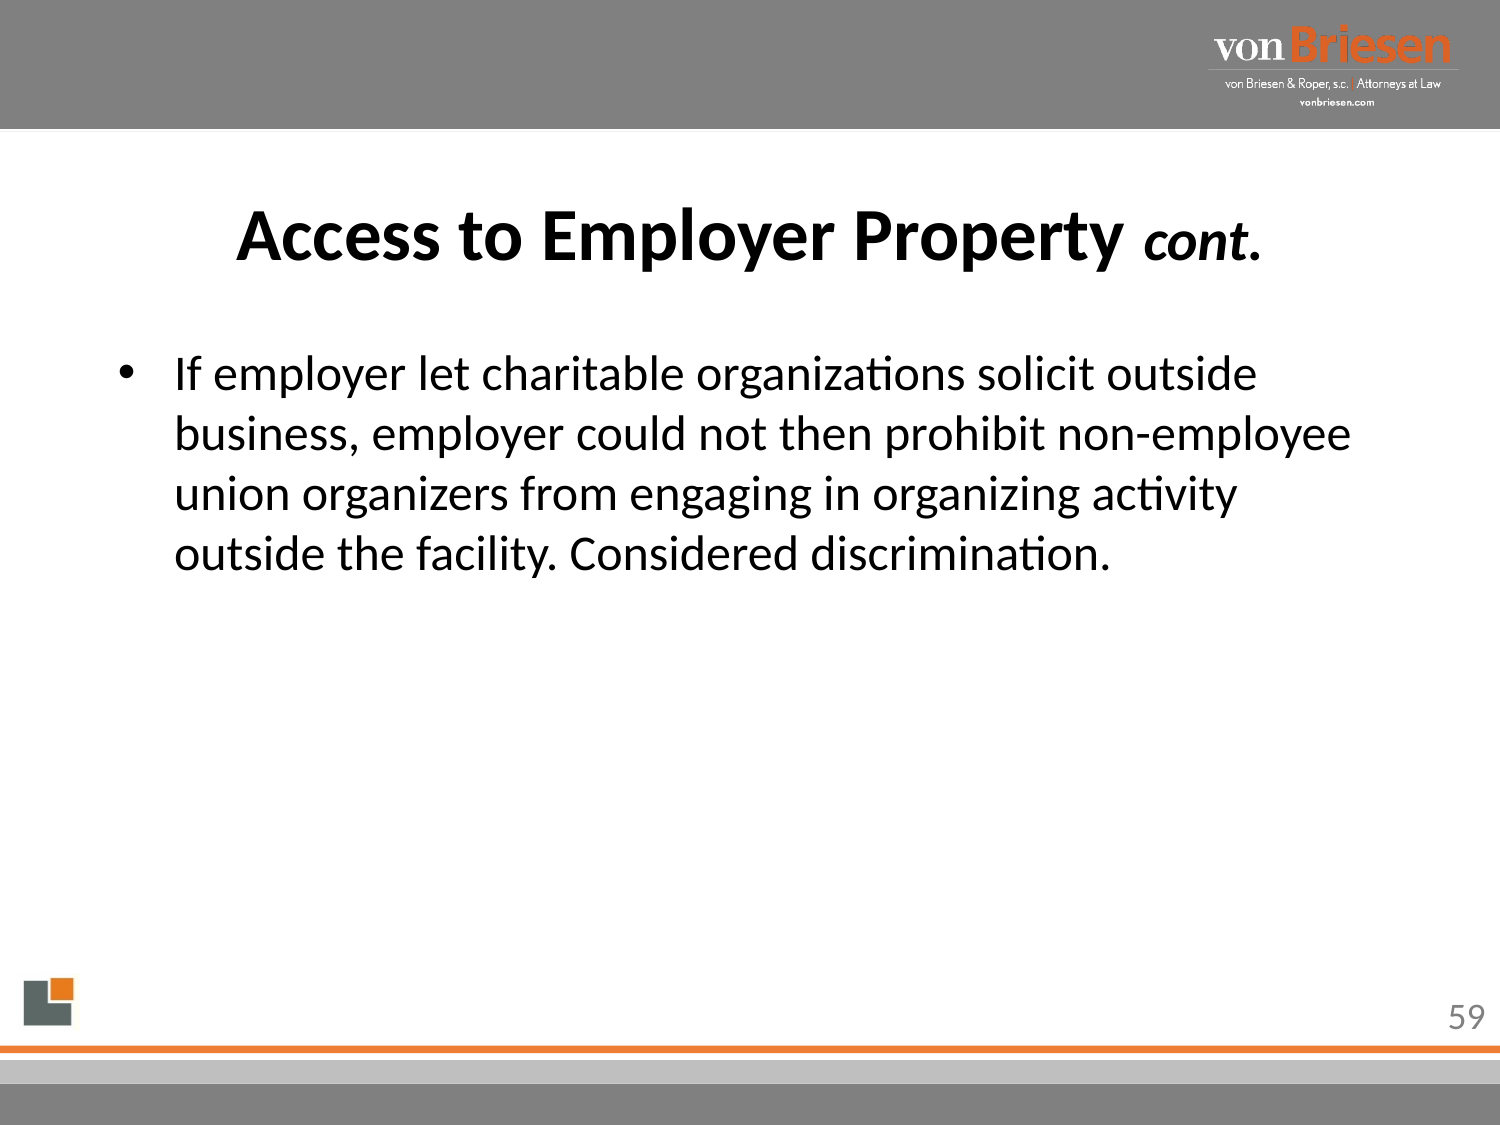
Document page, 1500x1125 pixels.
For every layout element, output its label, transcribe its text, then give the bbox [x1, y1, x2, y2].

picture [17, 973, 80, 1031]
picture [1203, 18, 1465, 108]
slide_number 59 [1163, 984, 1500, 1045]
list If employer let charitable organizations solicit outside business, employer could not then prohibit non-employee union organizers from engaging in organizing activity outside the facility. Considered discrimination. [103, 333, 1397, 1006]
title Access to Employer Property cont. [103, 148, 1397, 324]
